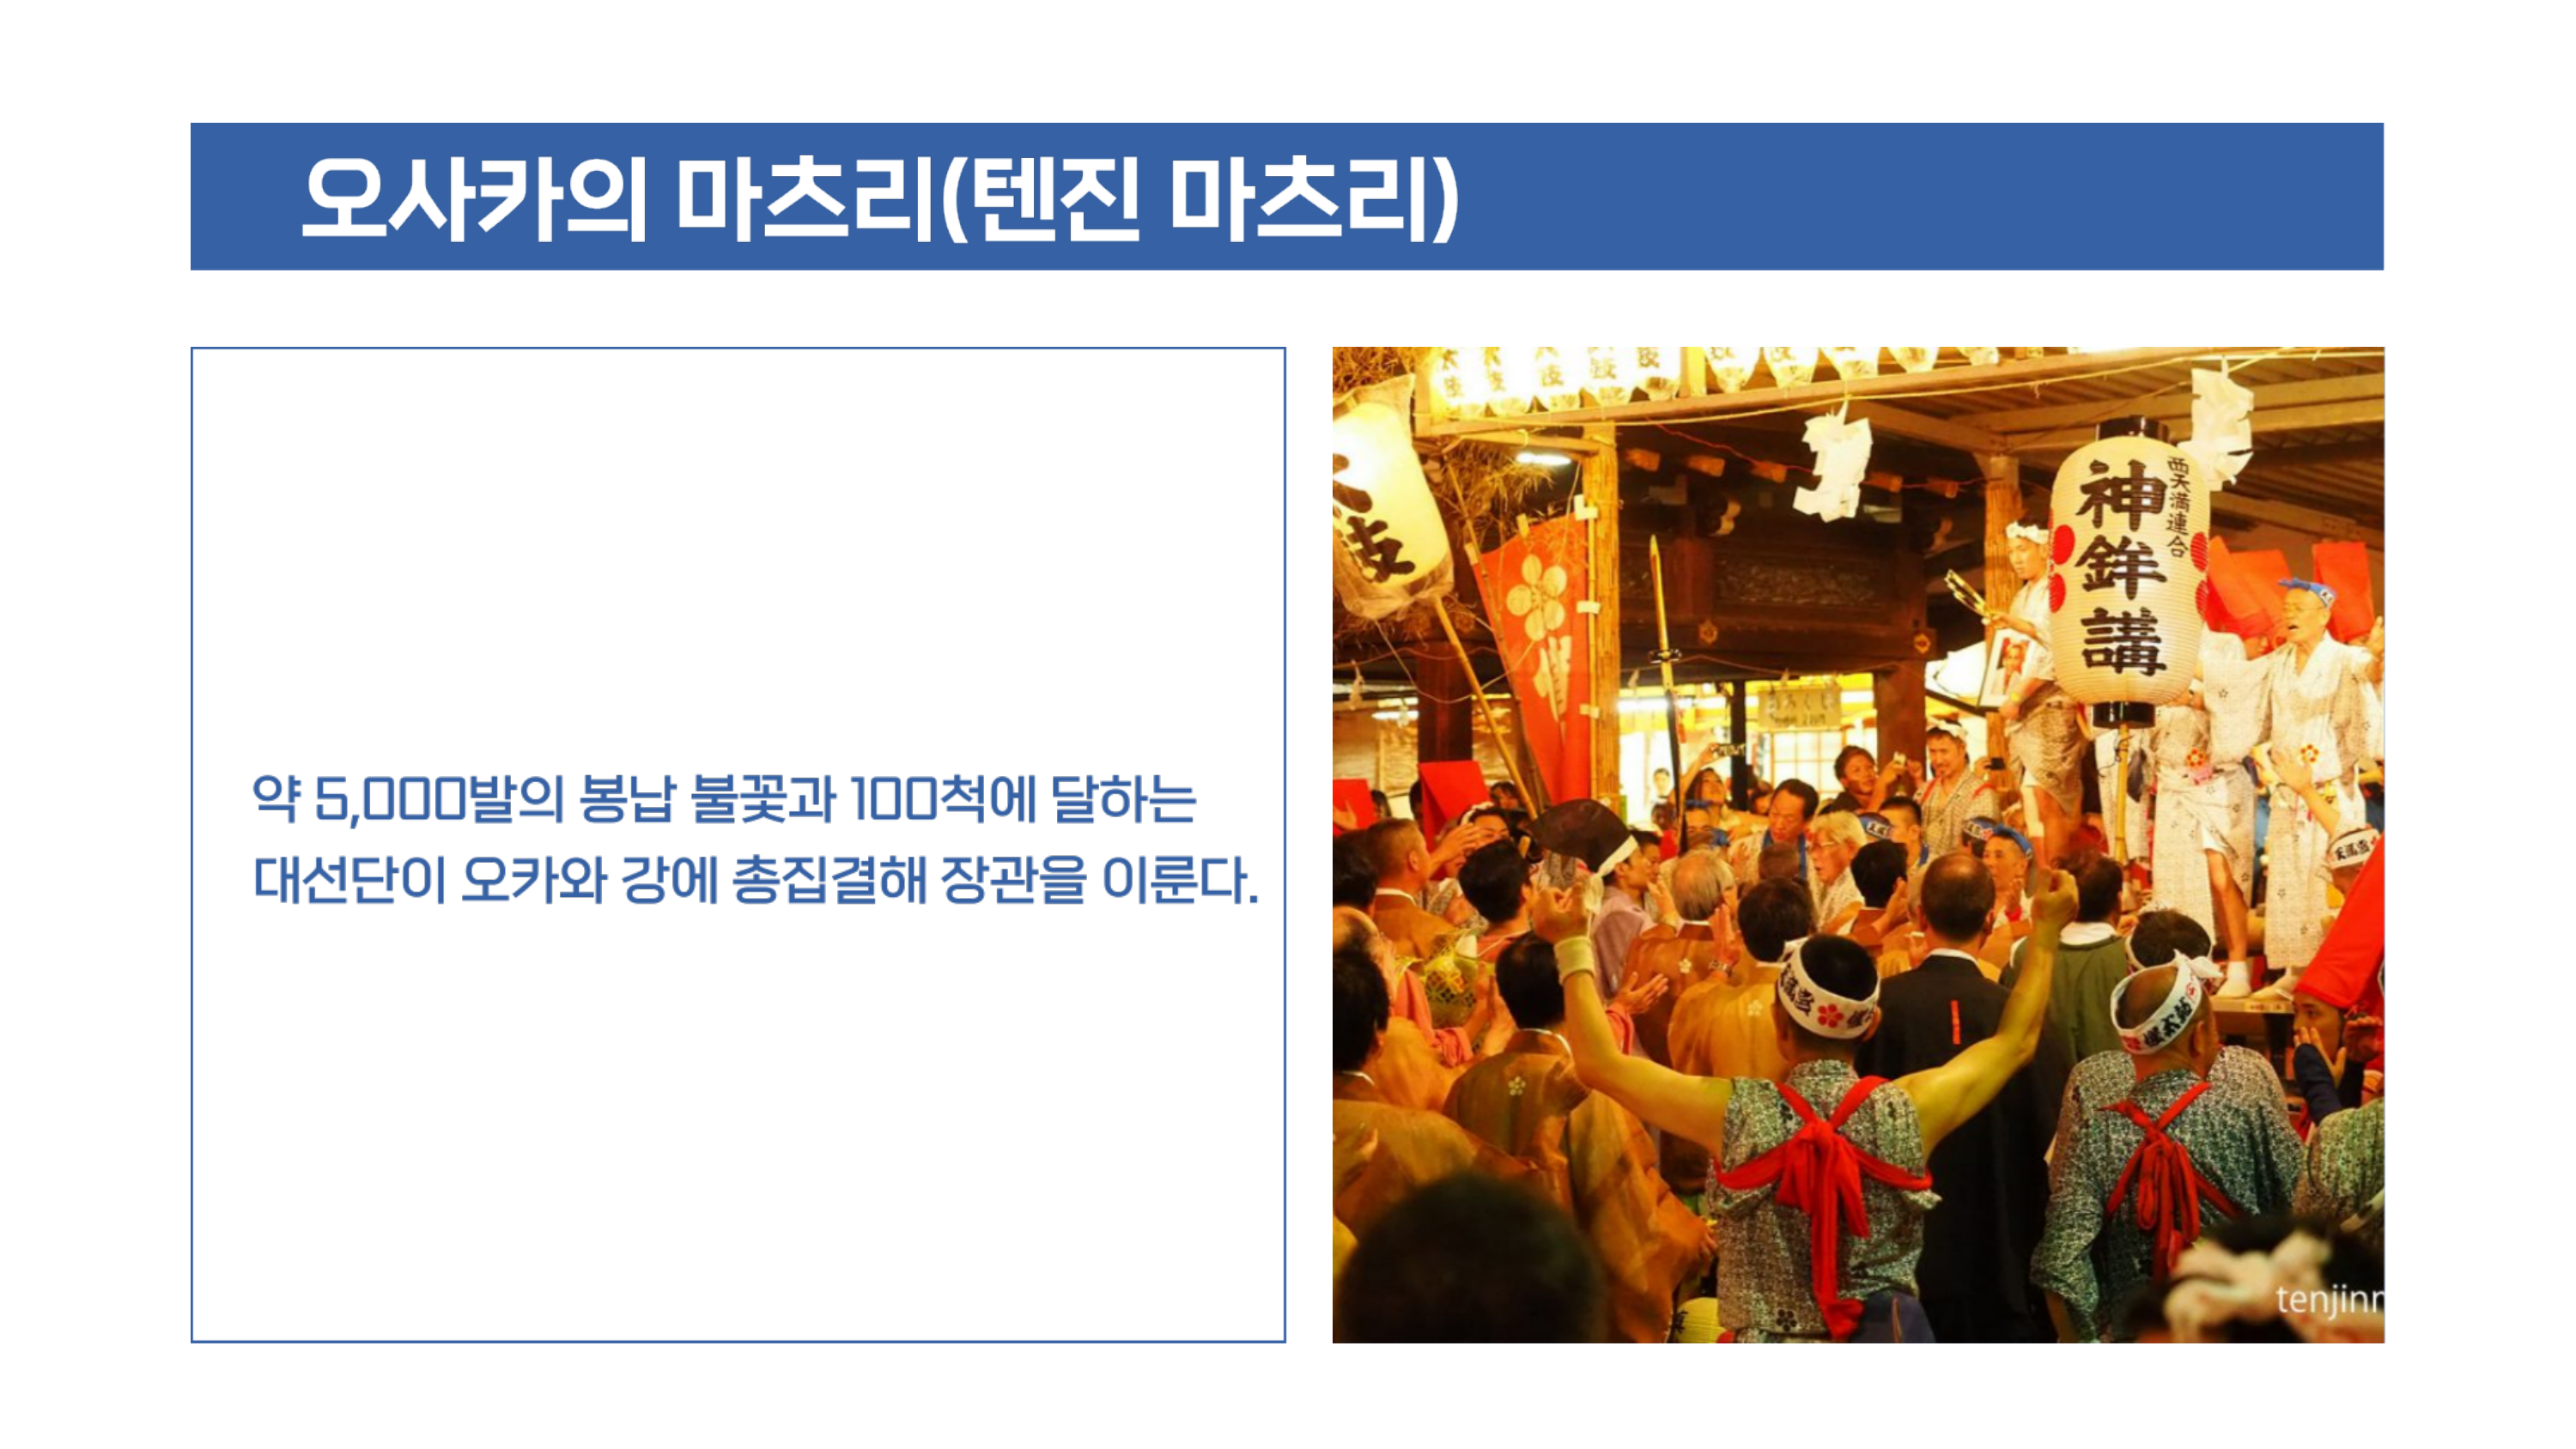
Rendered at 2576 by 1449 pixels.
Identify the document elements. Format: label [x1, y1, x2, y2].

picture [191, 96, 2385, 1343]
